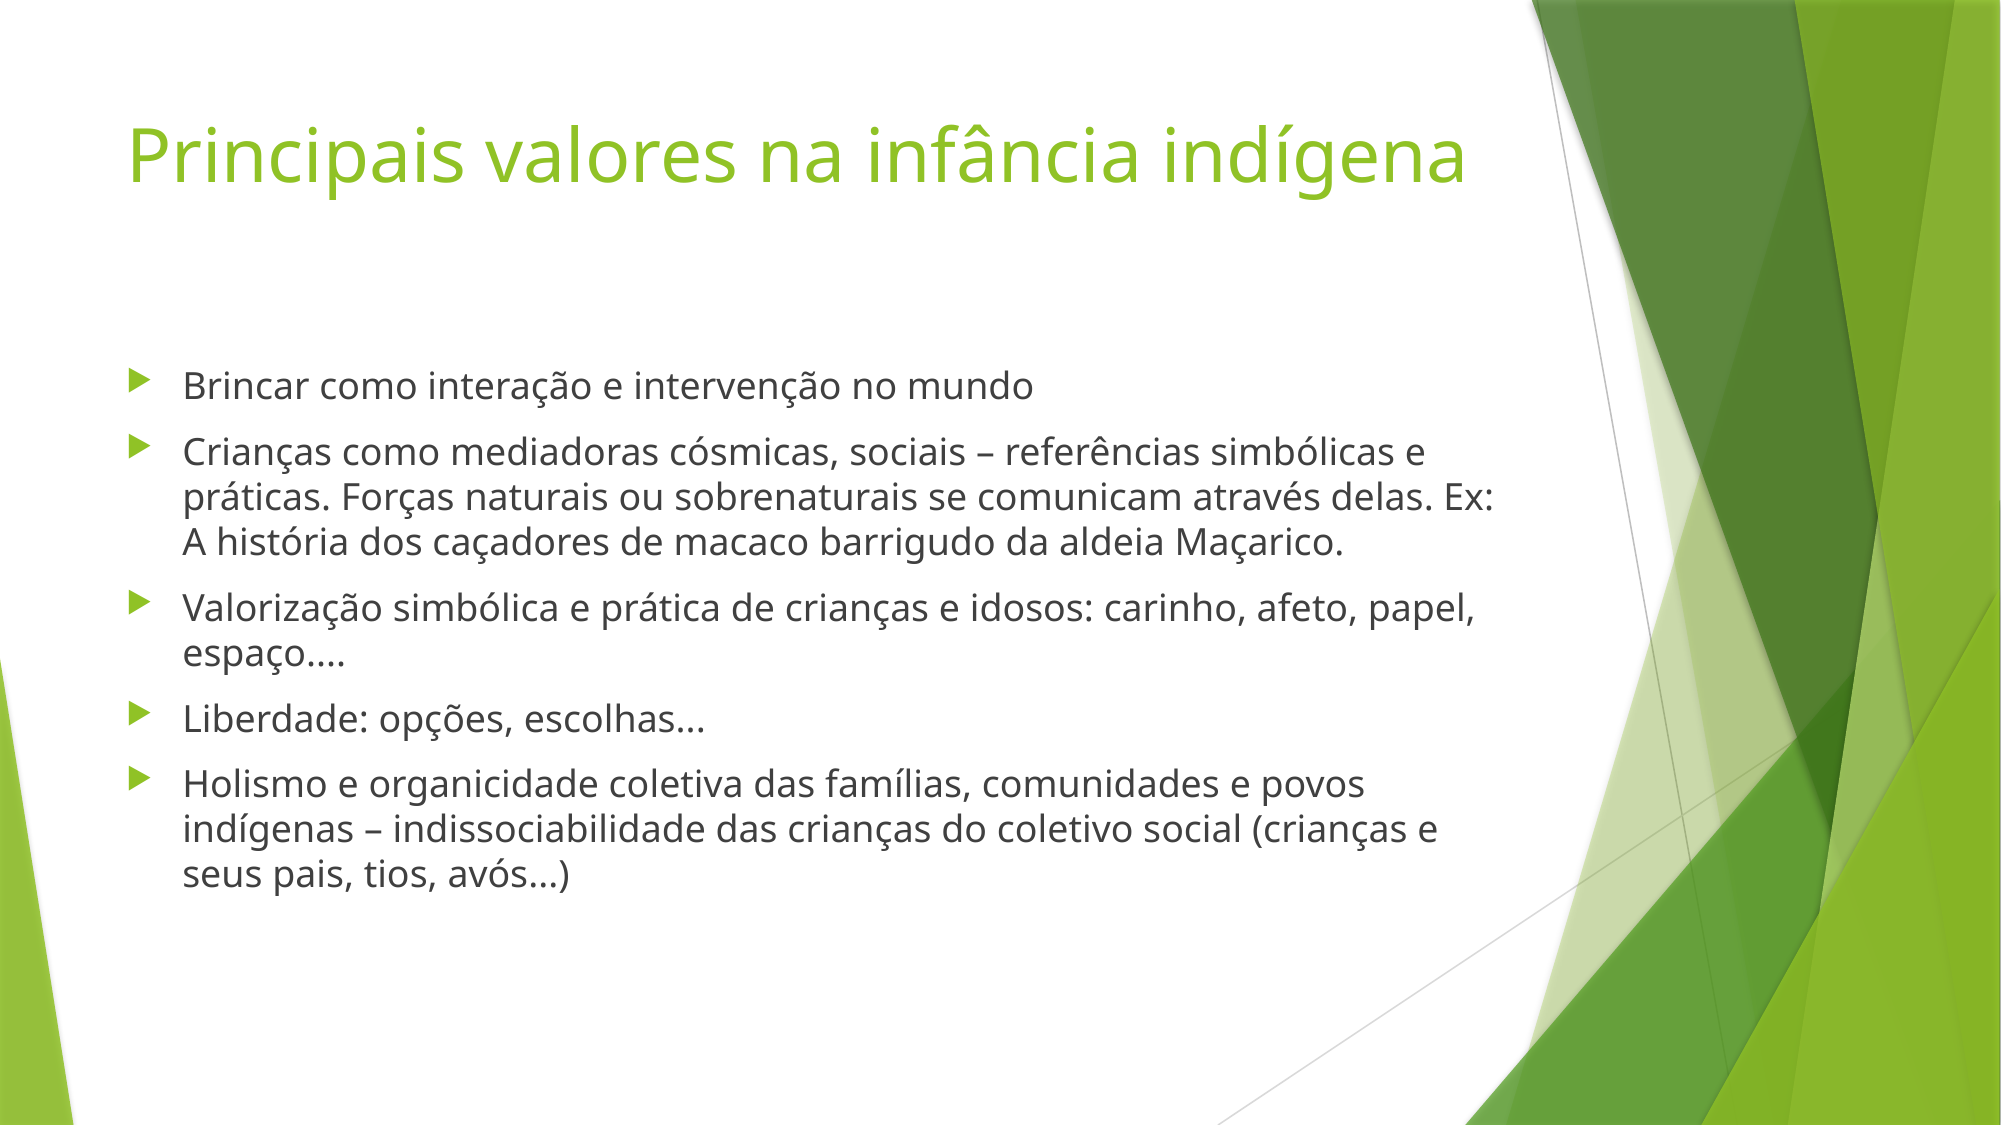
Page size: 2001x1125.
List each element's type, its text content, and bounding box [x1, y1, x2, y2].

title Principais valores na infância indígena [111, 99, 1522, 317]
list Brincar como interação e intervenção no mundo Crianças como mediadoras cósmicas, sociais – referências simbólicas e práticas. Forças naturais ou sobrenaturais se comunicam através delas. Ex: A história dos caçadores de macaco barrigudo da aldeia Maçarico. Valorização simbólica e prática de crianças e idosos: carinho, afeto, papel, espaço.... Liberdade: opções, escolhas... Holismo e organicidade coletiva das famílias, comunidades e povos indígenas – indissociabilidade das crianças do coletivo social (crianças e seus pais, tios, avós...) [111, 354, 1522, 992]
